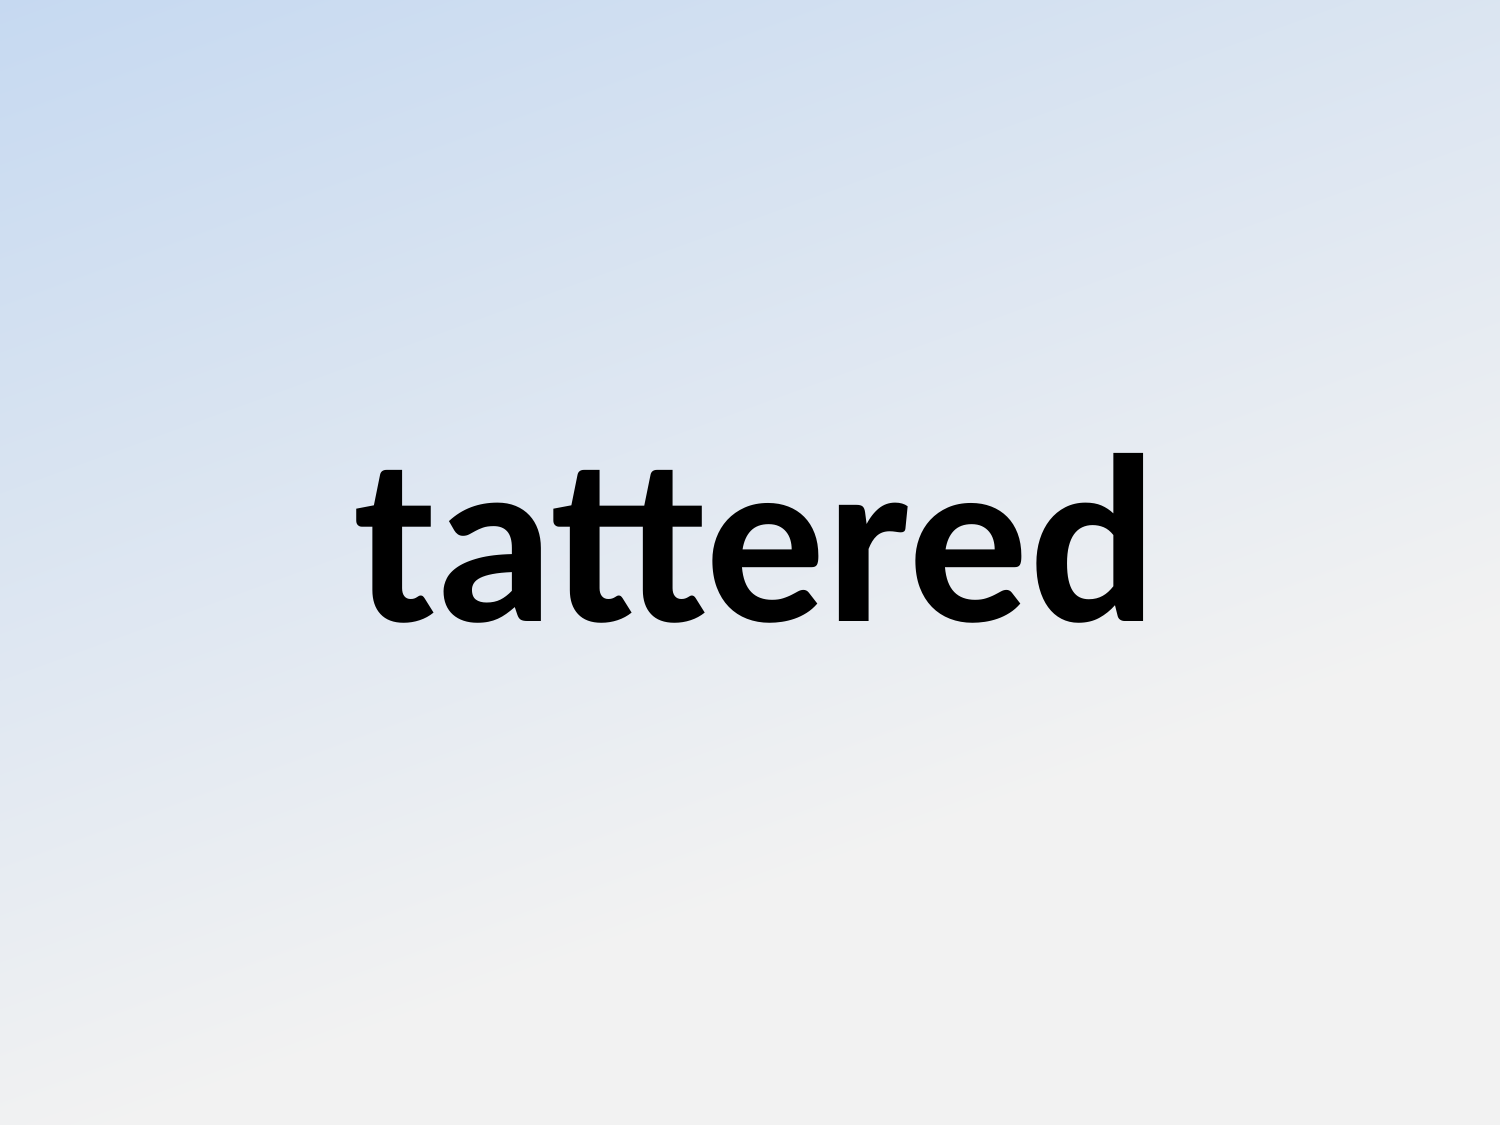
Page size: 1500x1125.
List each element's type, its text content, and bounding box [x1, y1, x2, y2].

text_box tattered [174, 374, 1338, 678]
